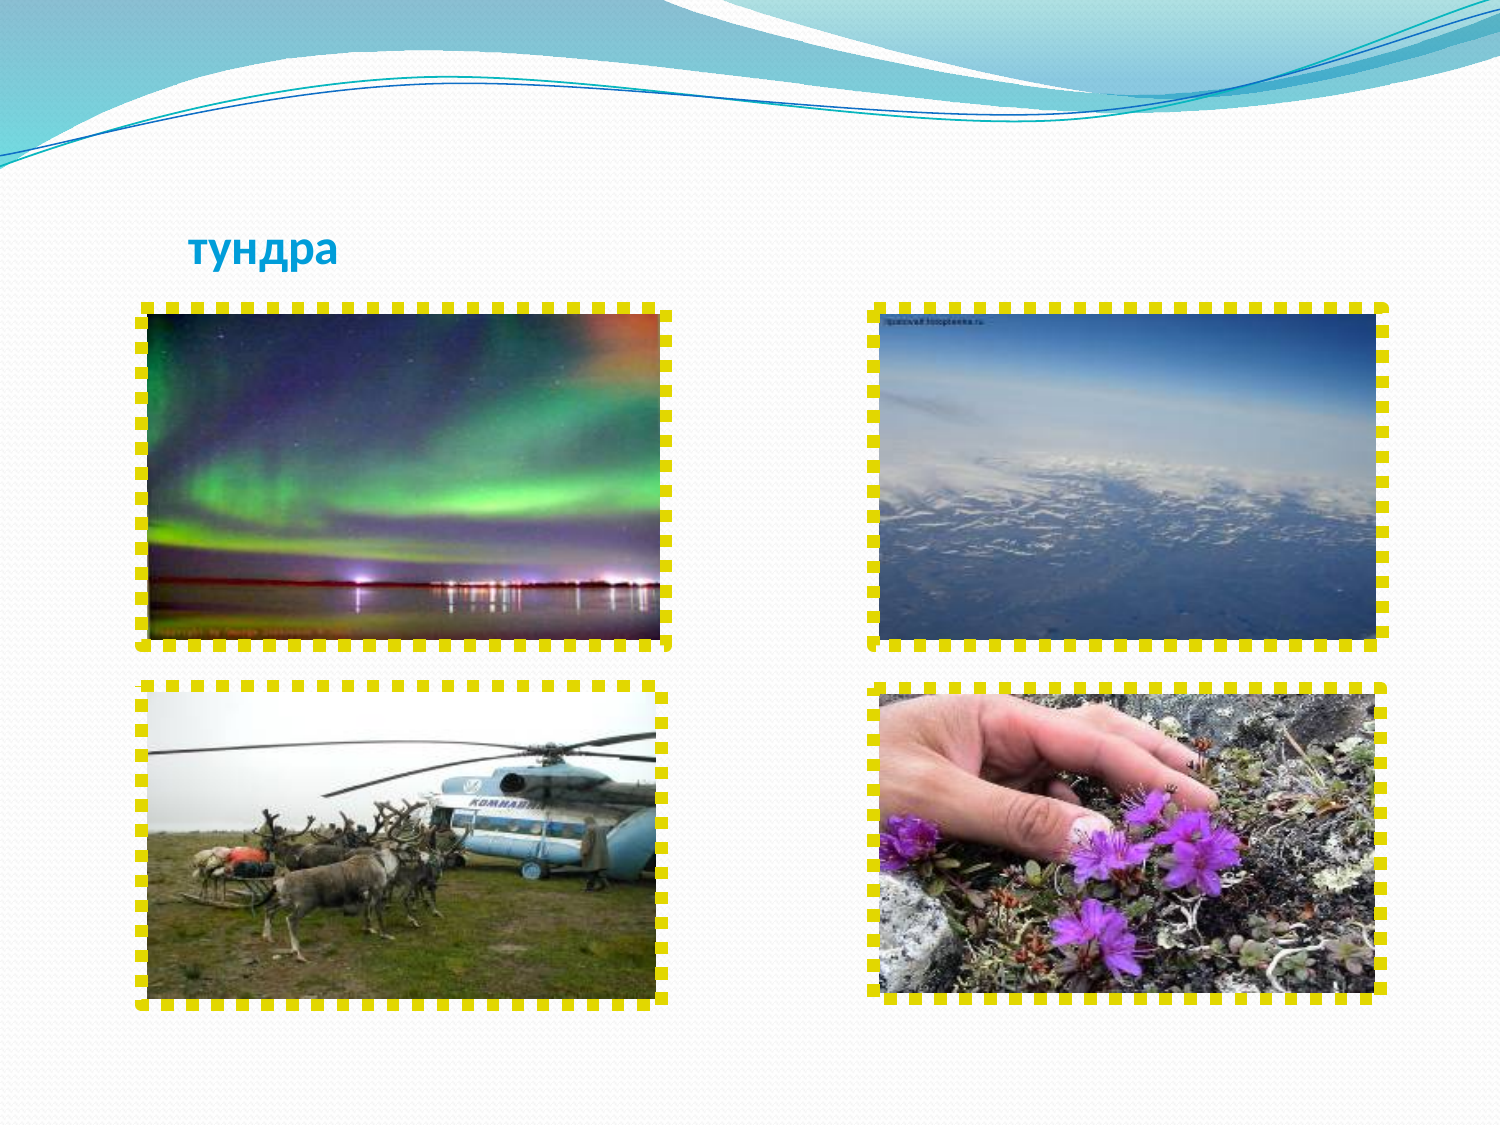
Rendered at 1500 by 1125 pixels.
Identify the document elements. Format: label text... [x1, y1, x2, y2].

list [147, 314, 660, 640]
title тундра [188, 35, 1468, 275]
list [879, 693, 1375, 993]
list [147, 692, 656, 999]
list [879, 314, 1377, 640]
